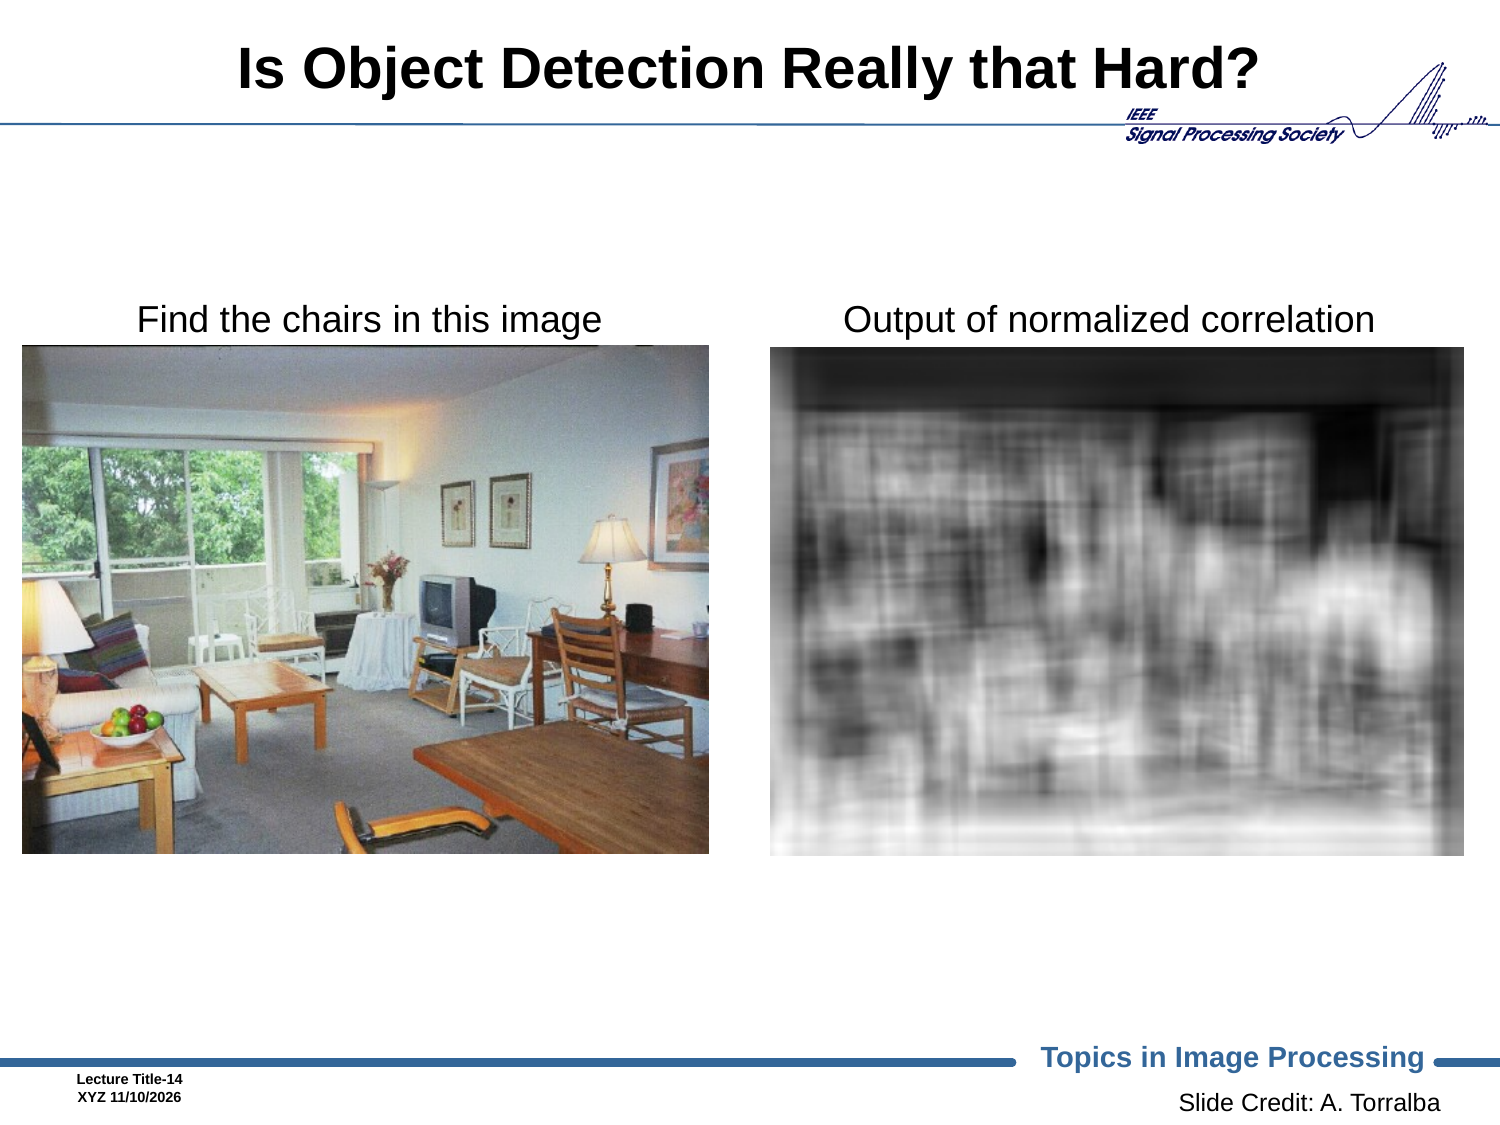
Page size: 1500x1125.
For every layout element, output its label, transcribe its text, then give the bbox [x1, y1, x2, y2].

text_box Output of normalized correlation [828, 287, 1391, 345]
picture [770, 346, 1464, 856]
title Is Object Detection Really that Hard? [74, 0, 1426, 163]
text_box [22, 286, 709, 854]
picture [1426, 62, 1488, 144]
text_box Slide Credit: A. Torralba [1163, 1079, 1457, 1125]
